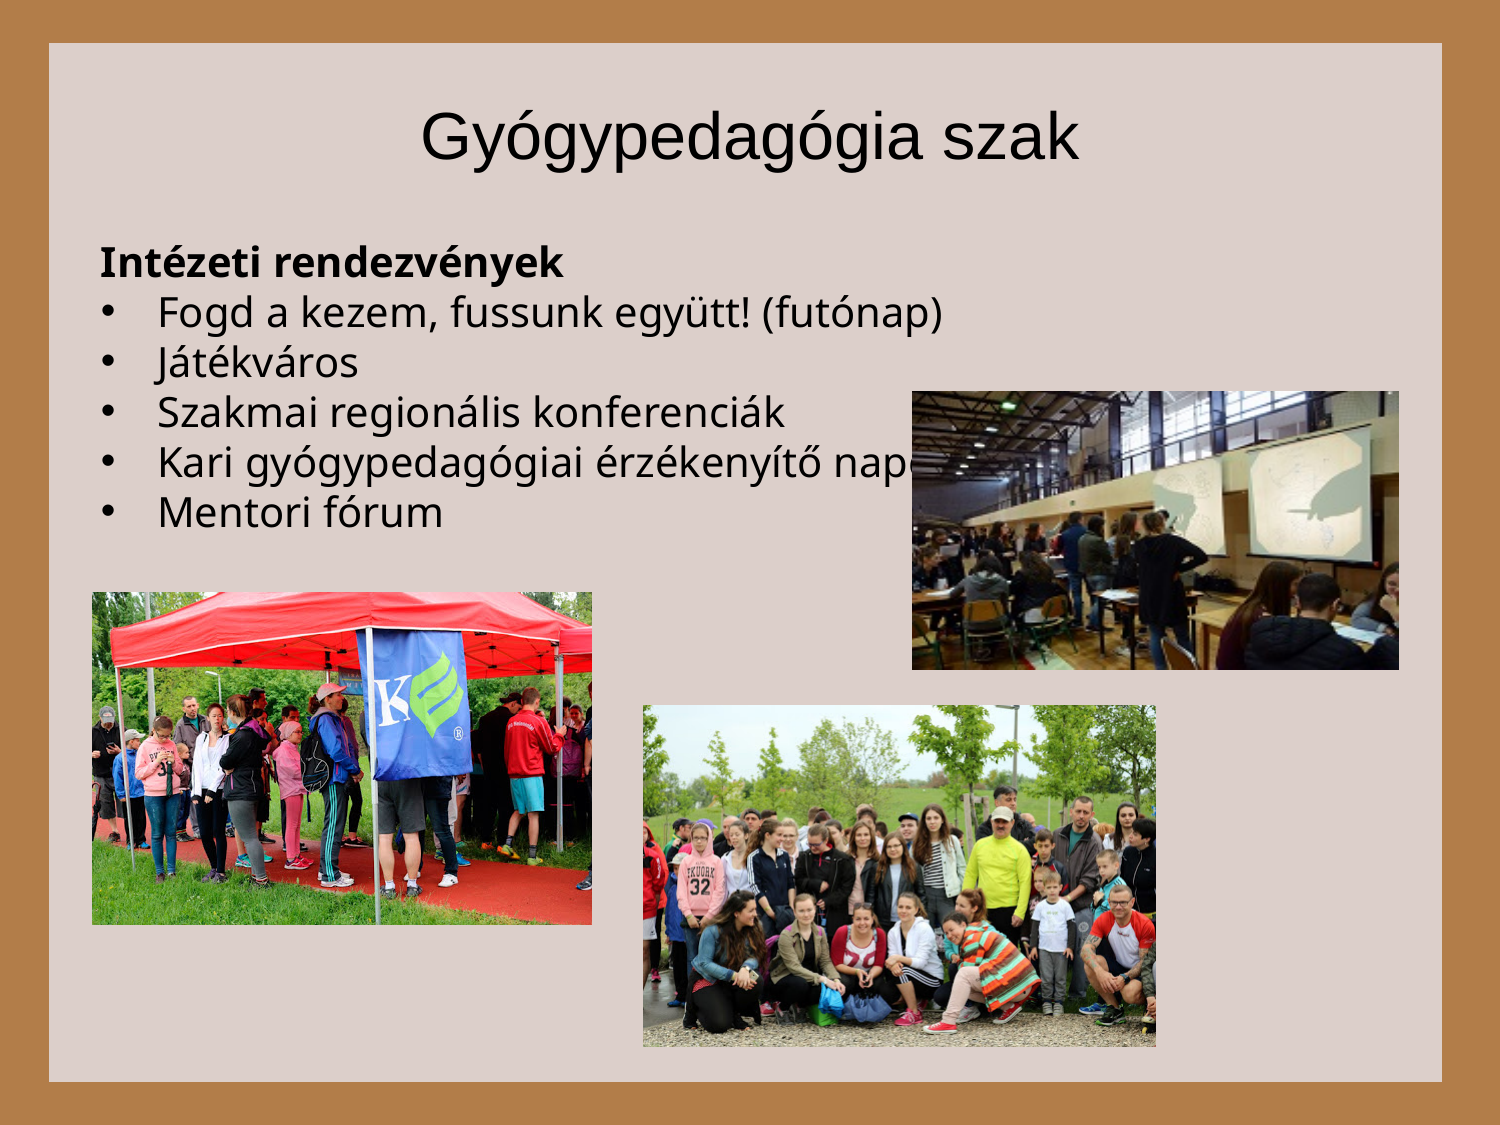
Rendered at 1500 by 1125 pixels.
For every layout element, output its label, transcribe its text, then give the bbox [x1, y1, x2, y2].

picture [912, 391, 1399, 670]
text_box [48, 42, 1443, 1083]
picture [643, 705, 1156, 1047]
text_box Gyógypedagógia szak [53, 85, 1447, 180]
text_box Intézeti rendezvények Fogd a kezem, fussunk együtt! (futónap) Játékváros Szakmai regionális konferenciák Kari gyógypedagógiai érzékenyítő napok Mentori fórum [86, 227, 1421, 543]
picture [92, 592, 592, 925]
